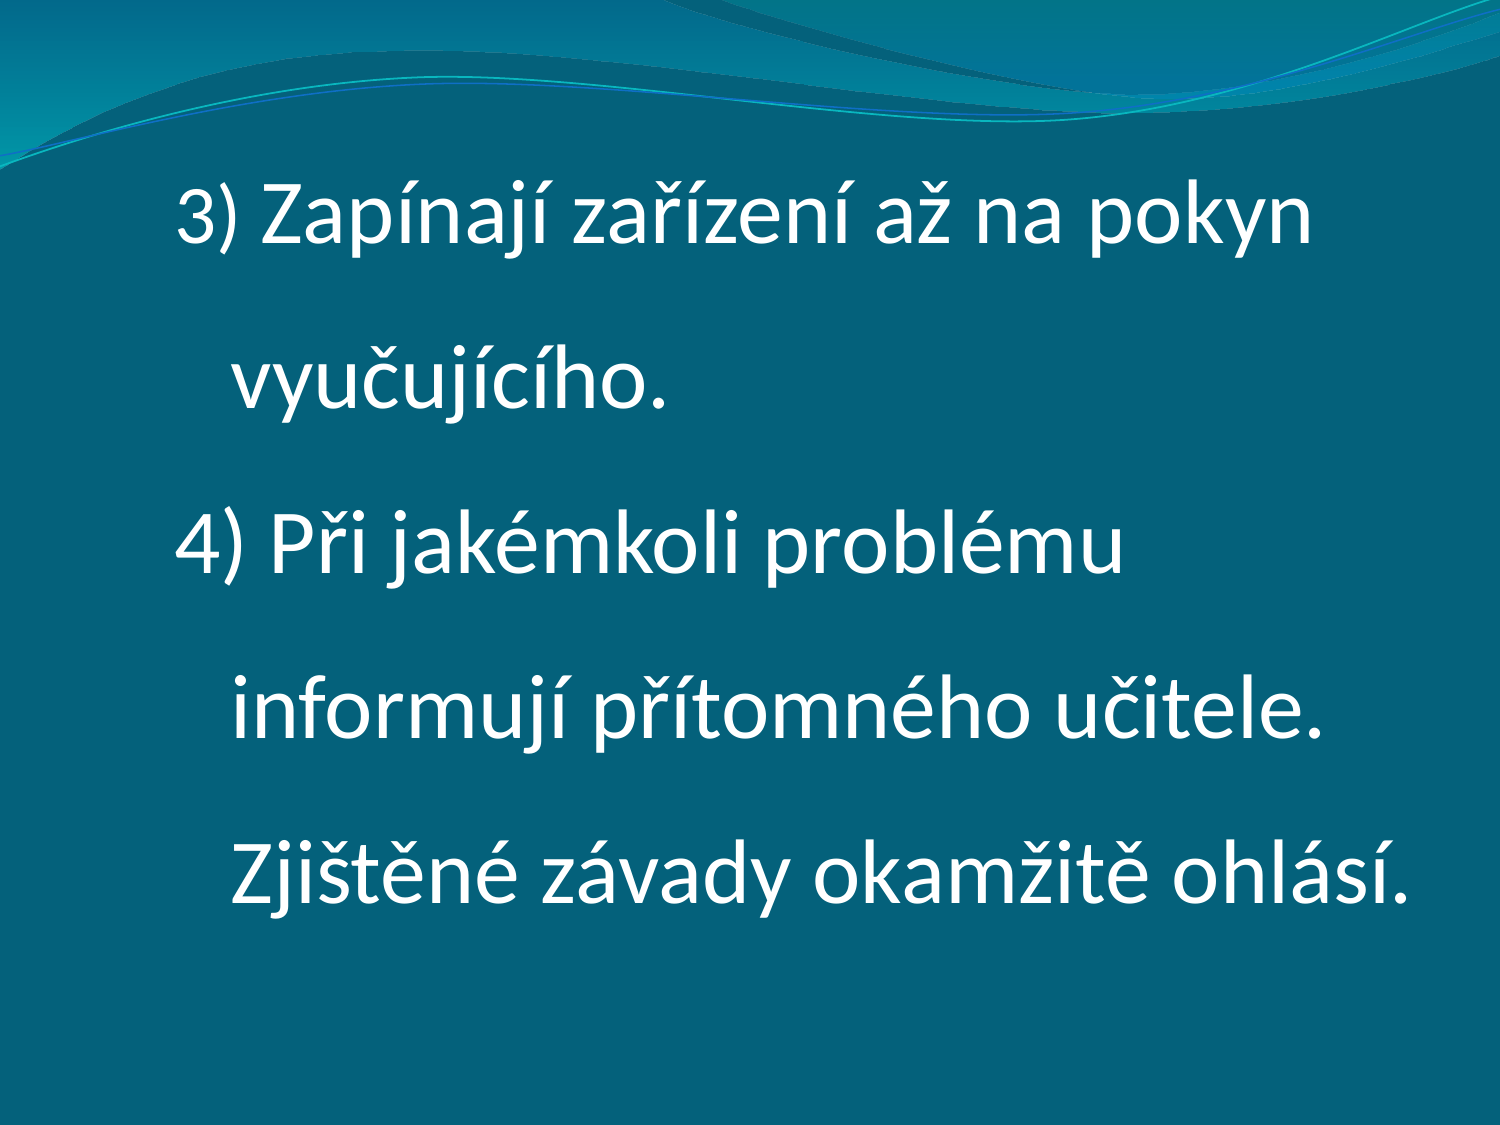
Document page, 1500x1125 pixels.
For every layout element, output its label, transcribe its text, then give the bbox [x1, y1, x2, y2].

text_box Zapínají zařízení až na pokyn vyučujícího. Při jakémkoli problému informují přítomného učitele. Zjištěné závady okamžitě ohlásí. [159, 90, 1471, 930]
